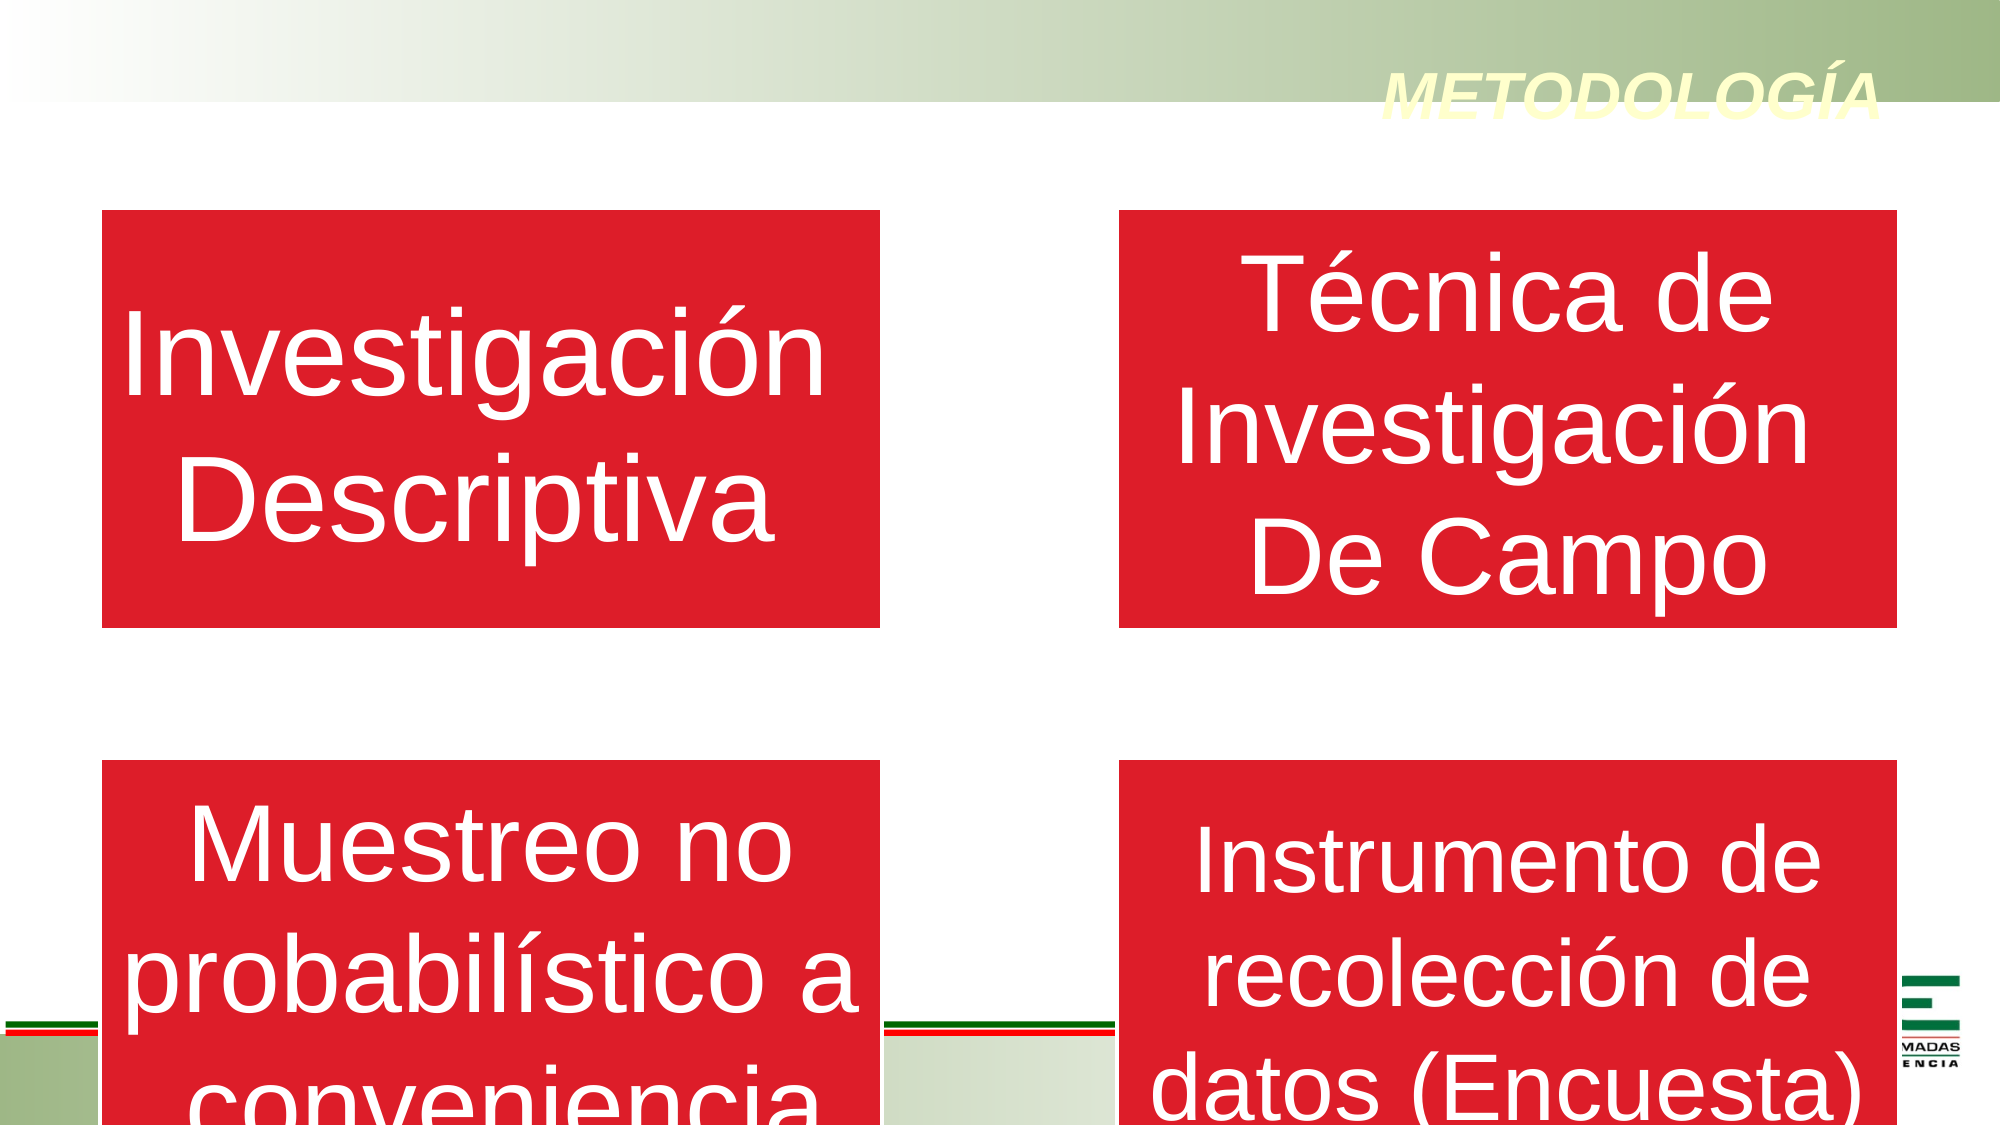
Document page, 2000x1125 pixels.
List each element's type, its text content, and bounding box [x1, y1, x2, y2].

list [99, 207, 1900, 951]
title METODOLOGÍA [99, 45, 1900, 206]
picture [1902, 968, 1993, 1072]
